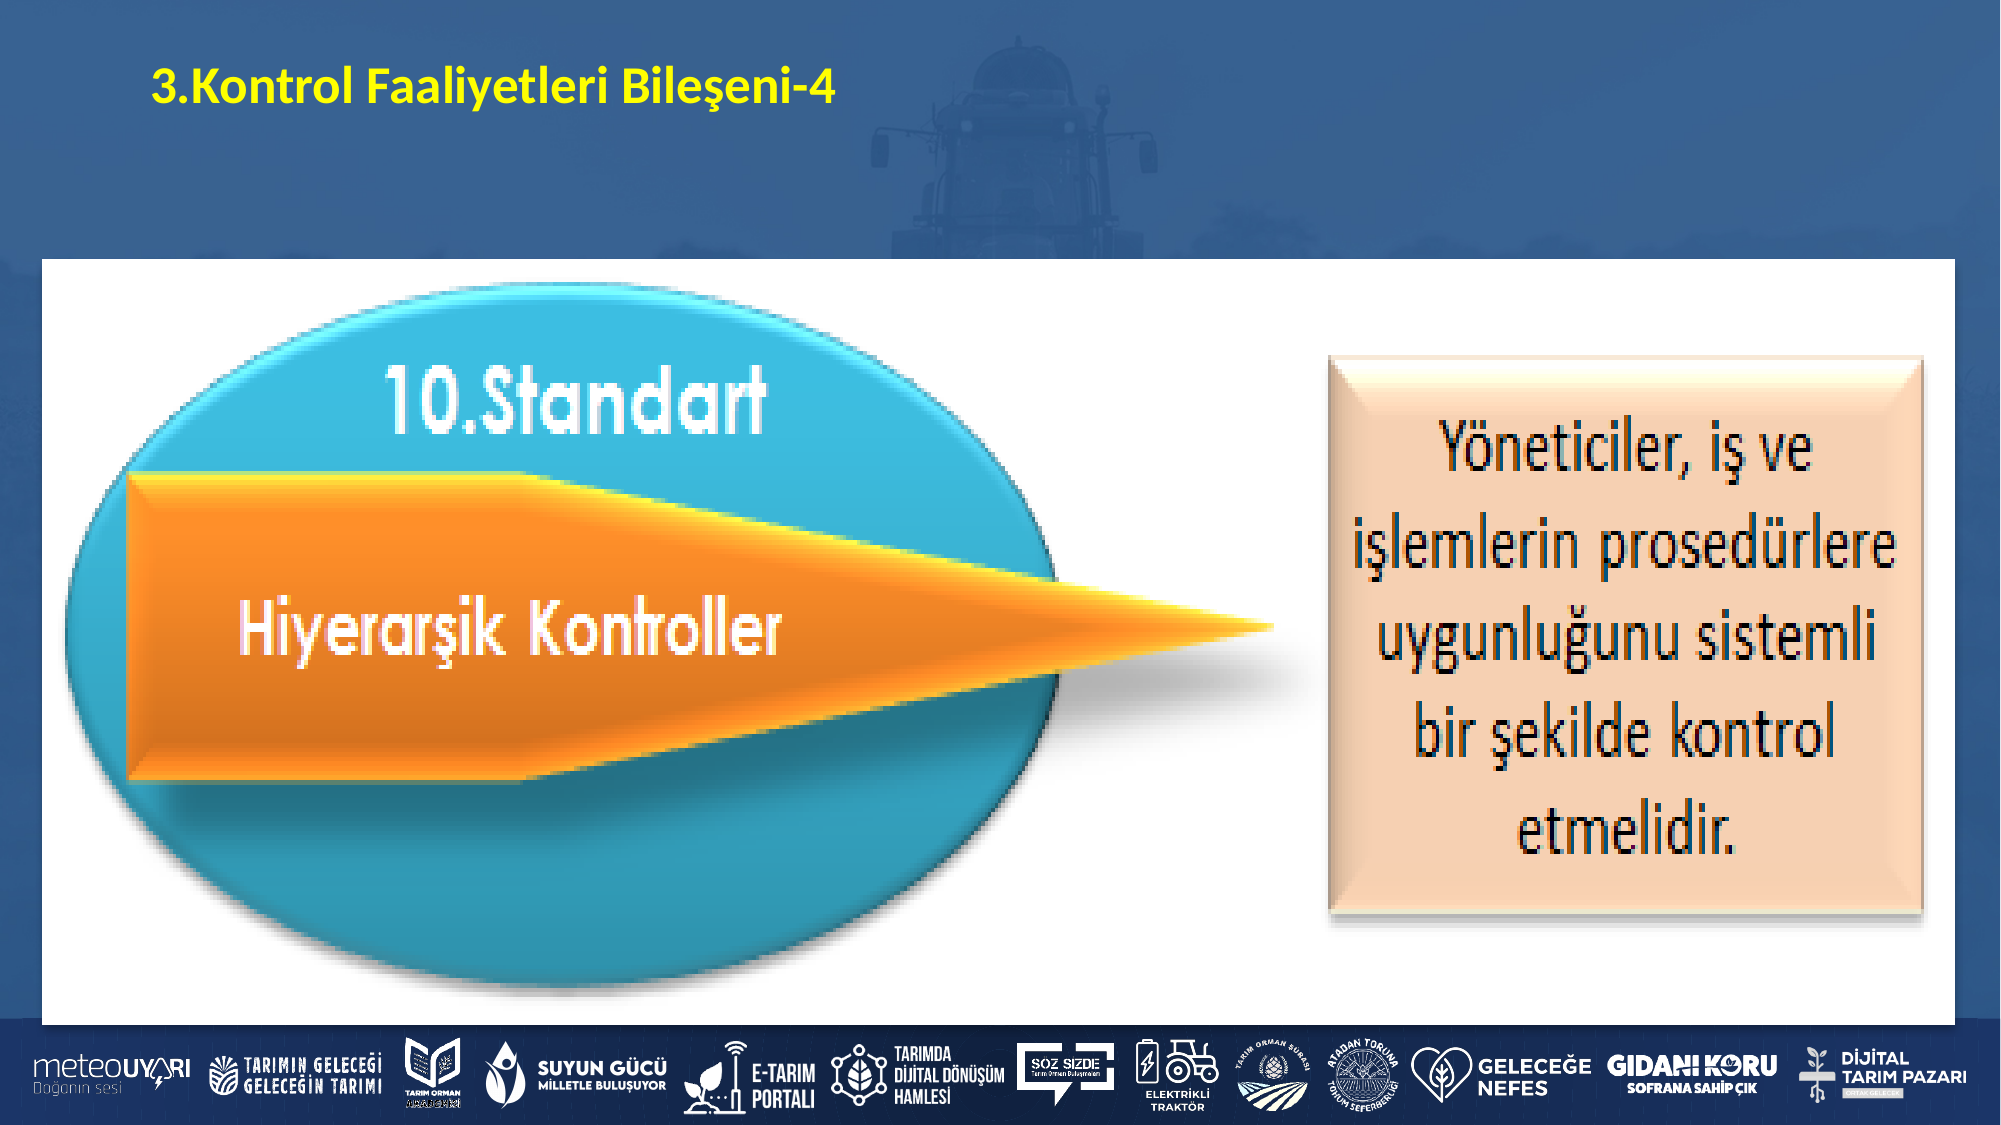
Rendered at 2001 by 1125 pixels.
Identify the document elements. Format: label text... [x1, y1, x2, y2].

picture [207, 1051, 383, 1096]
picture [1136, 1039, 1219, 1111]
picture [1325, 1037, 1400, 1113]
picture [0, 0, 2001, 1025]
picture [1607, 1054, 1777, 1096]
picture [1411, 1047, 1591, 1103]
picture [34, 1054, 190, 1096]
title 3.Kontrol Faaliyetleri Bileşeni-4 [135, 50, 1860, 188]
